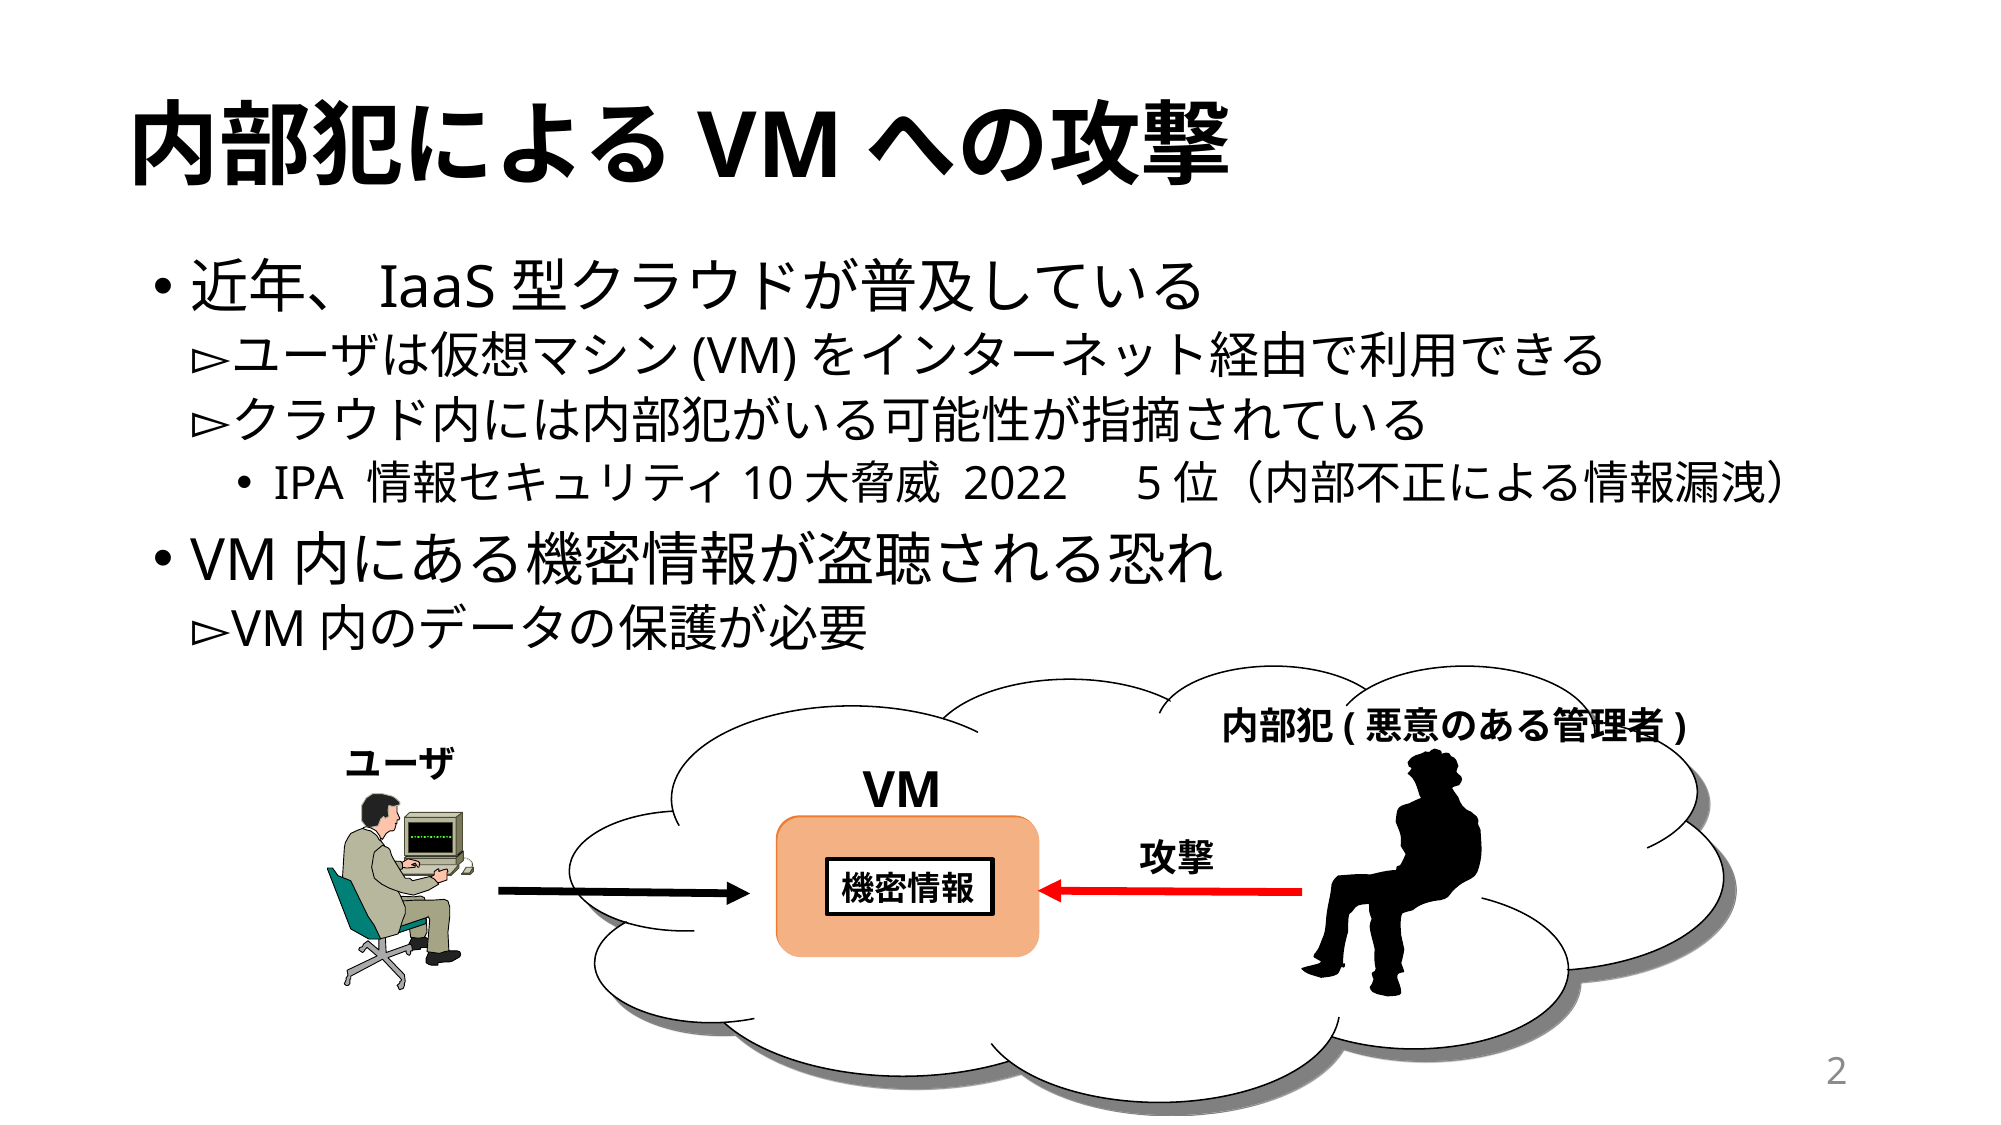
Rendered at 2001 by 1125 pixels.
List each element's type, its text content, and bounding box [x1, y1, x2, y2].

text_box [776, 816, 1041, 959]
text_box 機密情報 [826, 859, 993, 914]
text_box VM [847, 749, 966, 816]
slide_number 2 [1412, 1042, 1863, 1103]
text_box [569, 666, 1724, 1103]
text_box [498, 890, 751, 894]
text_box 攻撃 [1124, 826, 1236, 887]
list 近年、IaaS型クラウドが普及している ユーザは仮想マシン(VM)をインターネット経由で利用できる クラウド内には内部犯がいる可能性が指摘されている IPA 情報セキュリティ10大脅威 2022 5位（内部不正による情報漏洩） VM内にある機密情報が盗聴される恐れ VM内のデータの保護が必要 [112, 250, 1838, 978]
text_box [1302, 749, 1483, 996]
title 内部犯によるVMへの攻撃 [112, 79, 1838, 216]
text_box ユーザ [330, 732, 481, 793]
picture [327, 793, 476, 991]
text_box 内部犯(悪意のある管理者) [1206, 694, 1702, 755]
